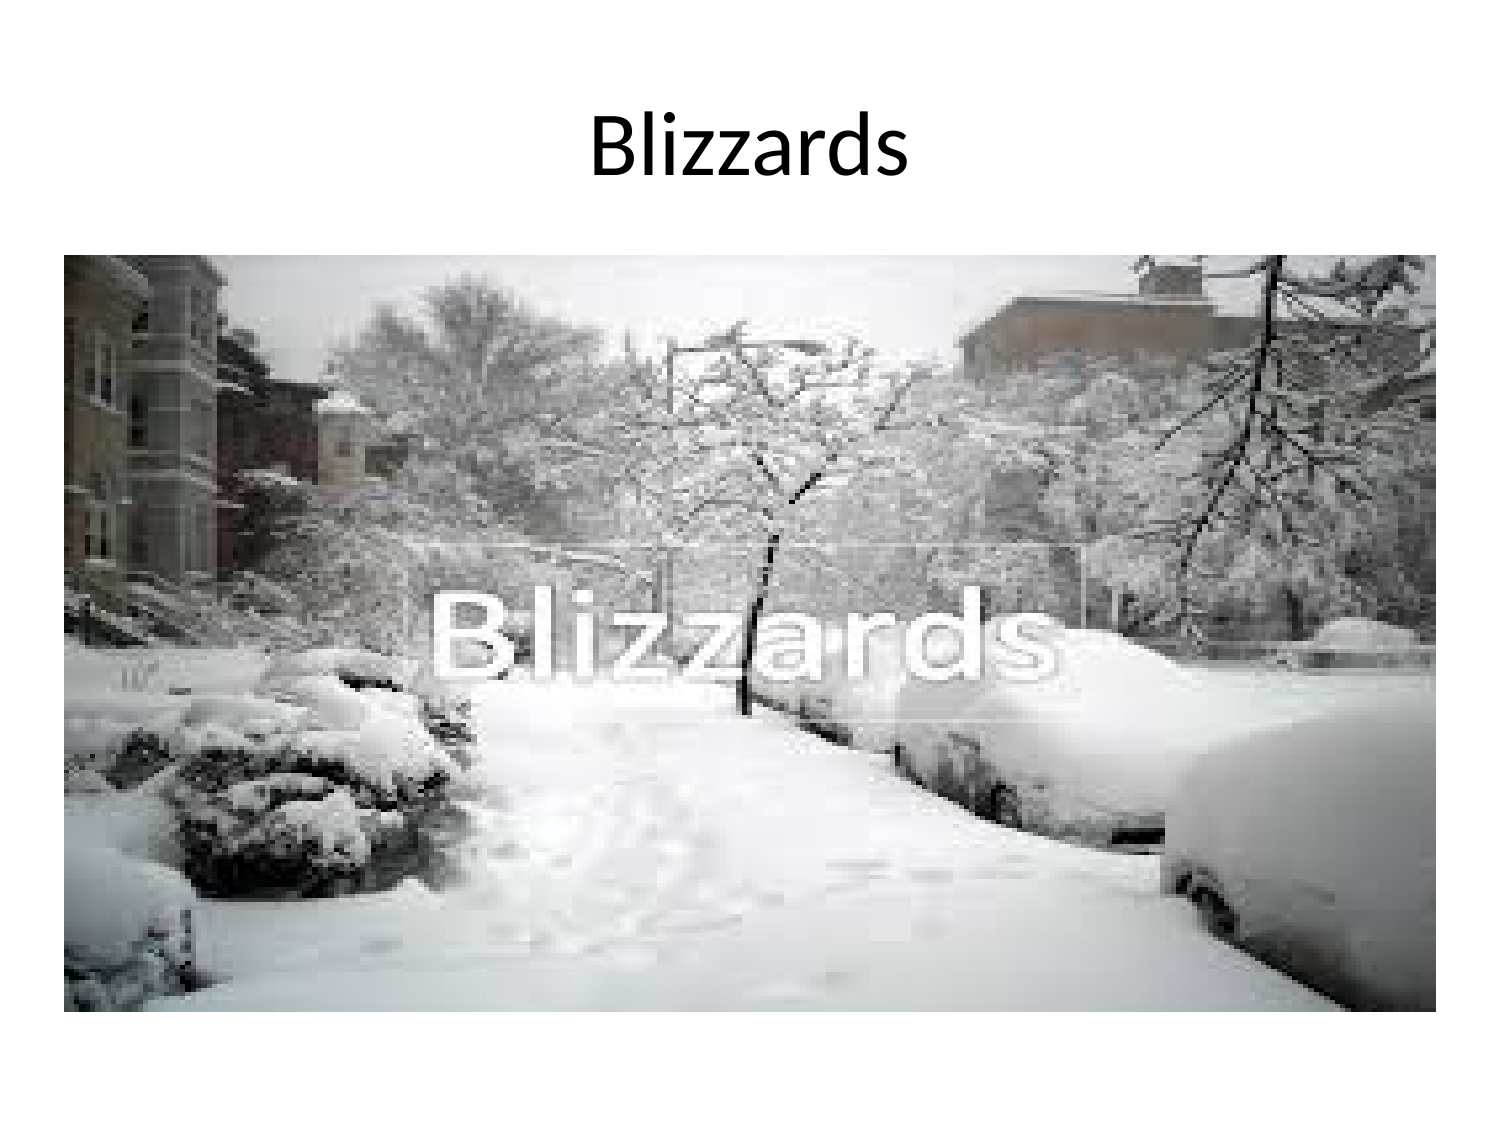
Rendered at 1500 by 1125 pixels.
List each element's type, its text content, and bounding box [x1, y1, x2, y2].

picture [64, 255, 1436, 1012]
title Blizzards [75, 45, 1425, 233]
